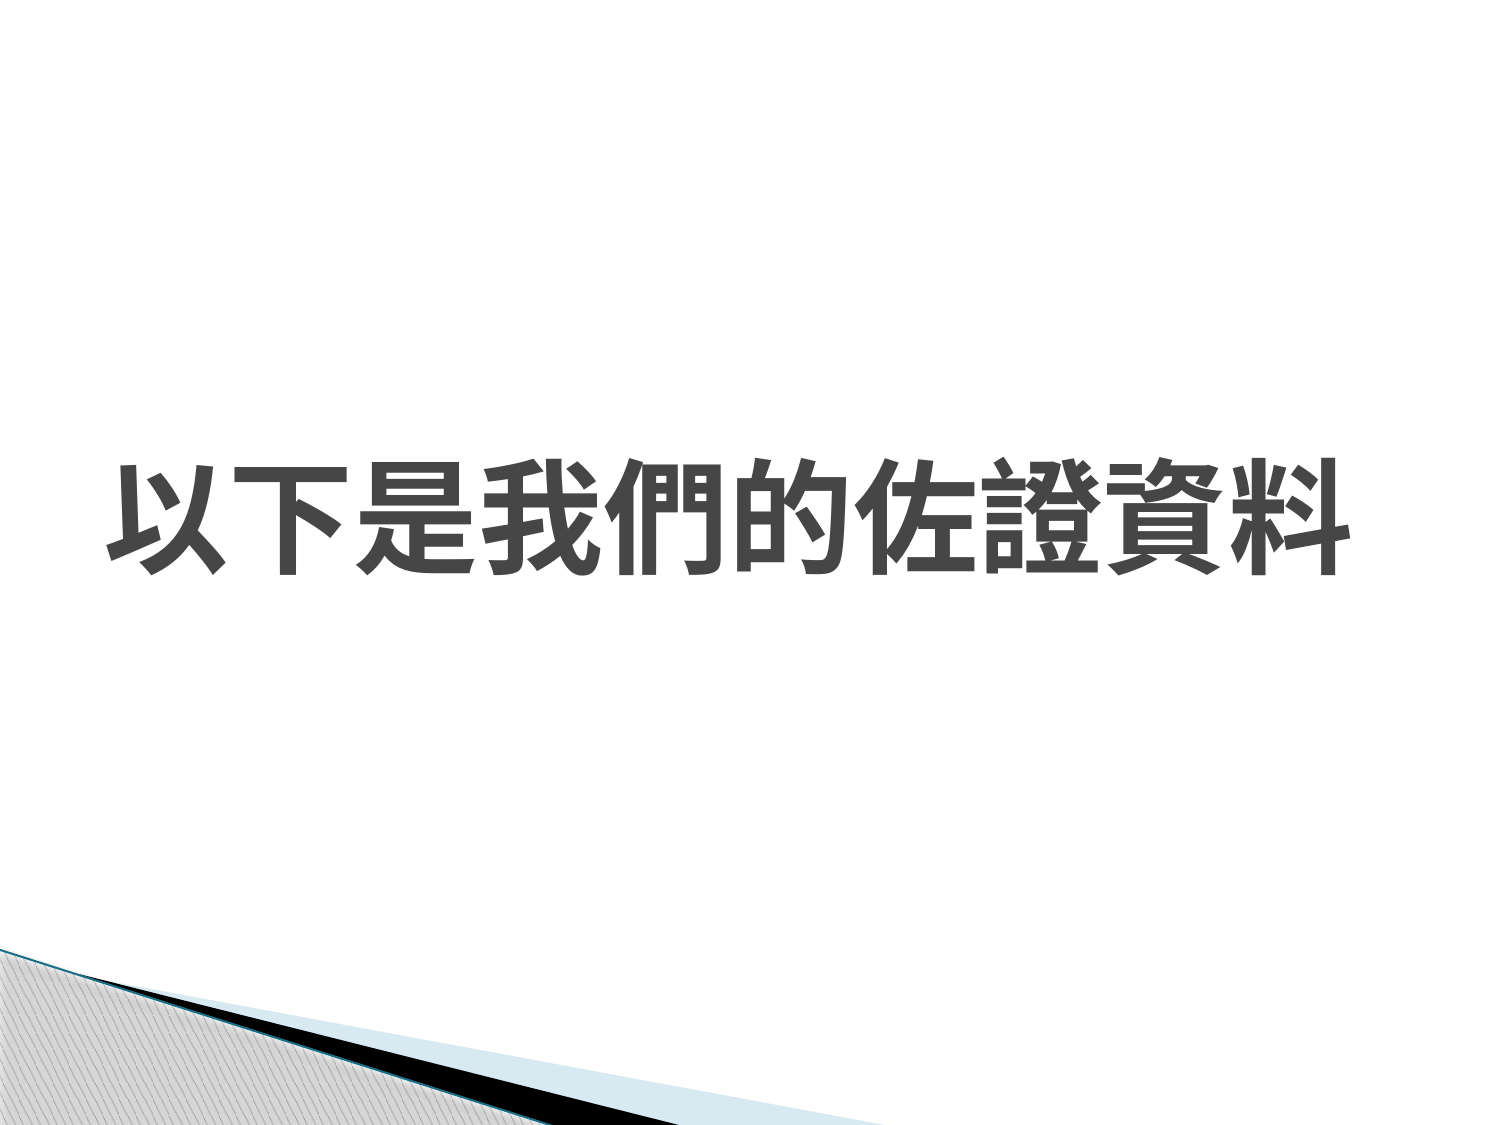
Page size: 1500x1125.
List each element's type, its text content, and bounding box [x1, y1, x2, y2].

title 以下是我們的佐證資料 [88, 420, 1439, 609]
